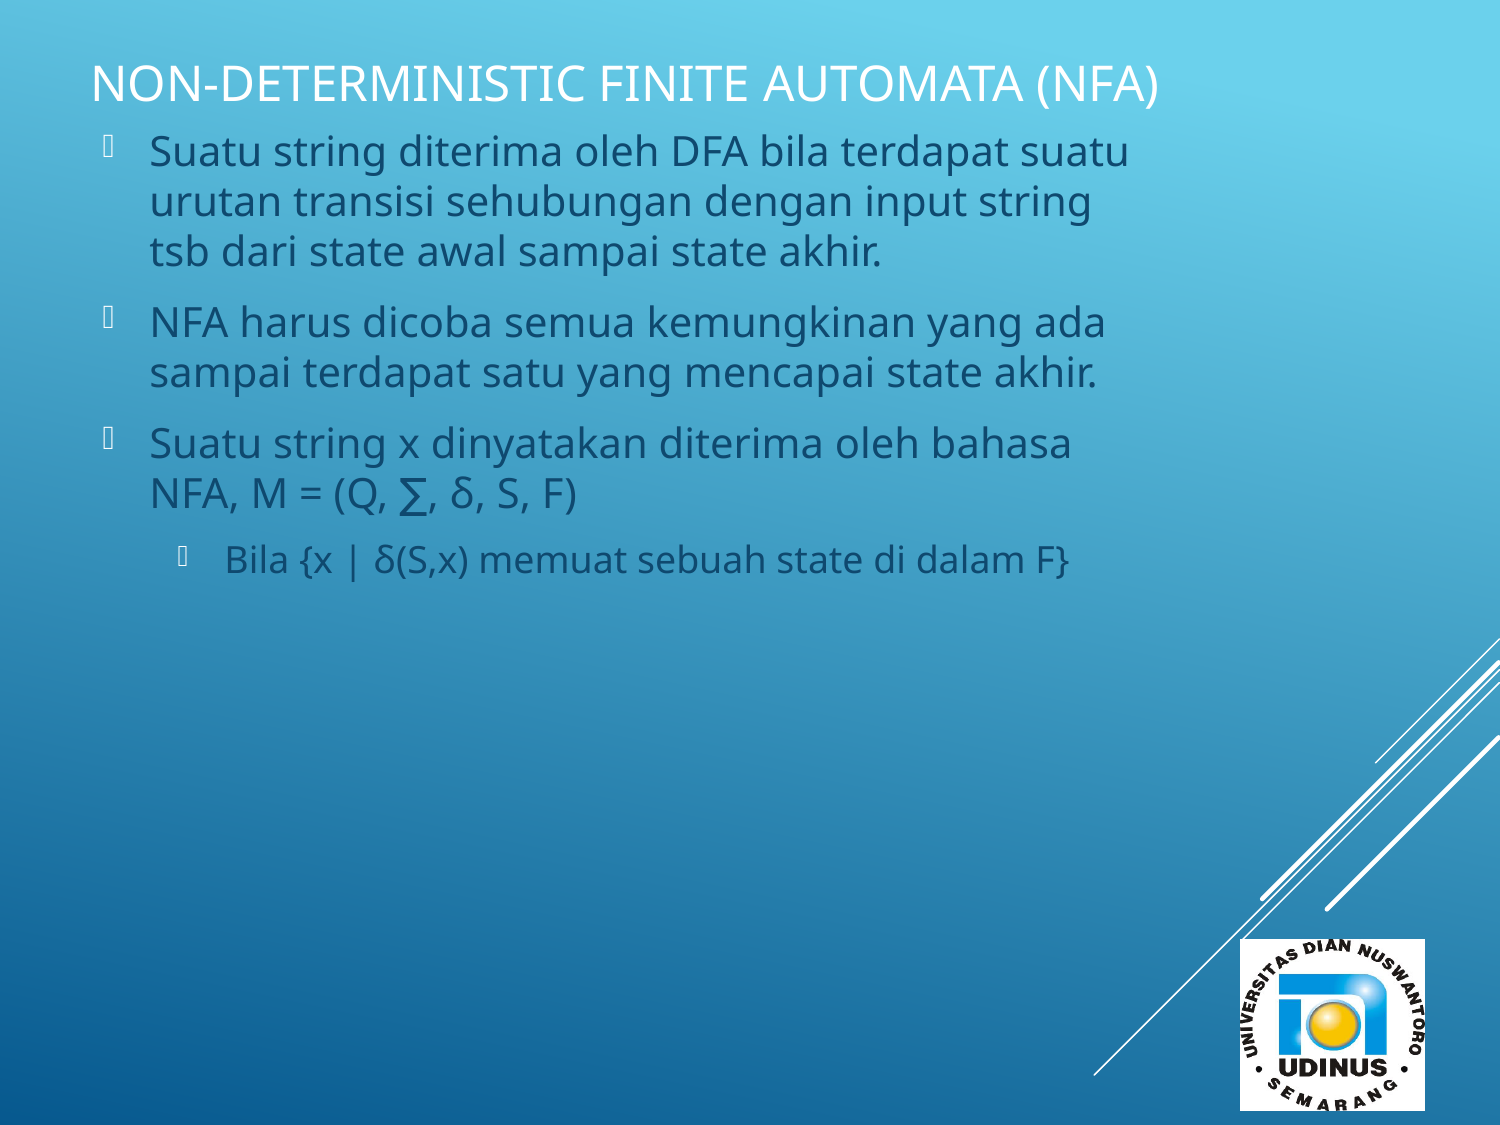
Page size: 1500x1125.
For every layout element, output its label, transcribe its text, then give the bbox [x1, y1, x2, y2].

list Suatu string diterima oleh DFA bila terdapat suatu urutan transisi sehubungan dengan input string tsb dari state awal sampai state akhir. NFA harus dicoba semua kemungkinan yang ada sampai terdapat satu yang mencapai state akhir. Suatu string x dinyatakan diterima oleh bahasa NFA, M = (Q, ∑, δ, S, F) Bila {x | δ(S,x) memuat sebuah state di dalam F} [87, 87, 1163, 706]
picture [1240, 939, 1426, 1112]
title Non-deterministic Finite Automata (NFA) [75, 43, 1425, 119]
